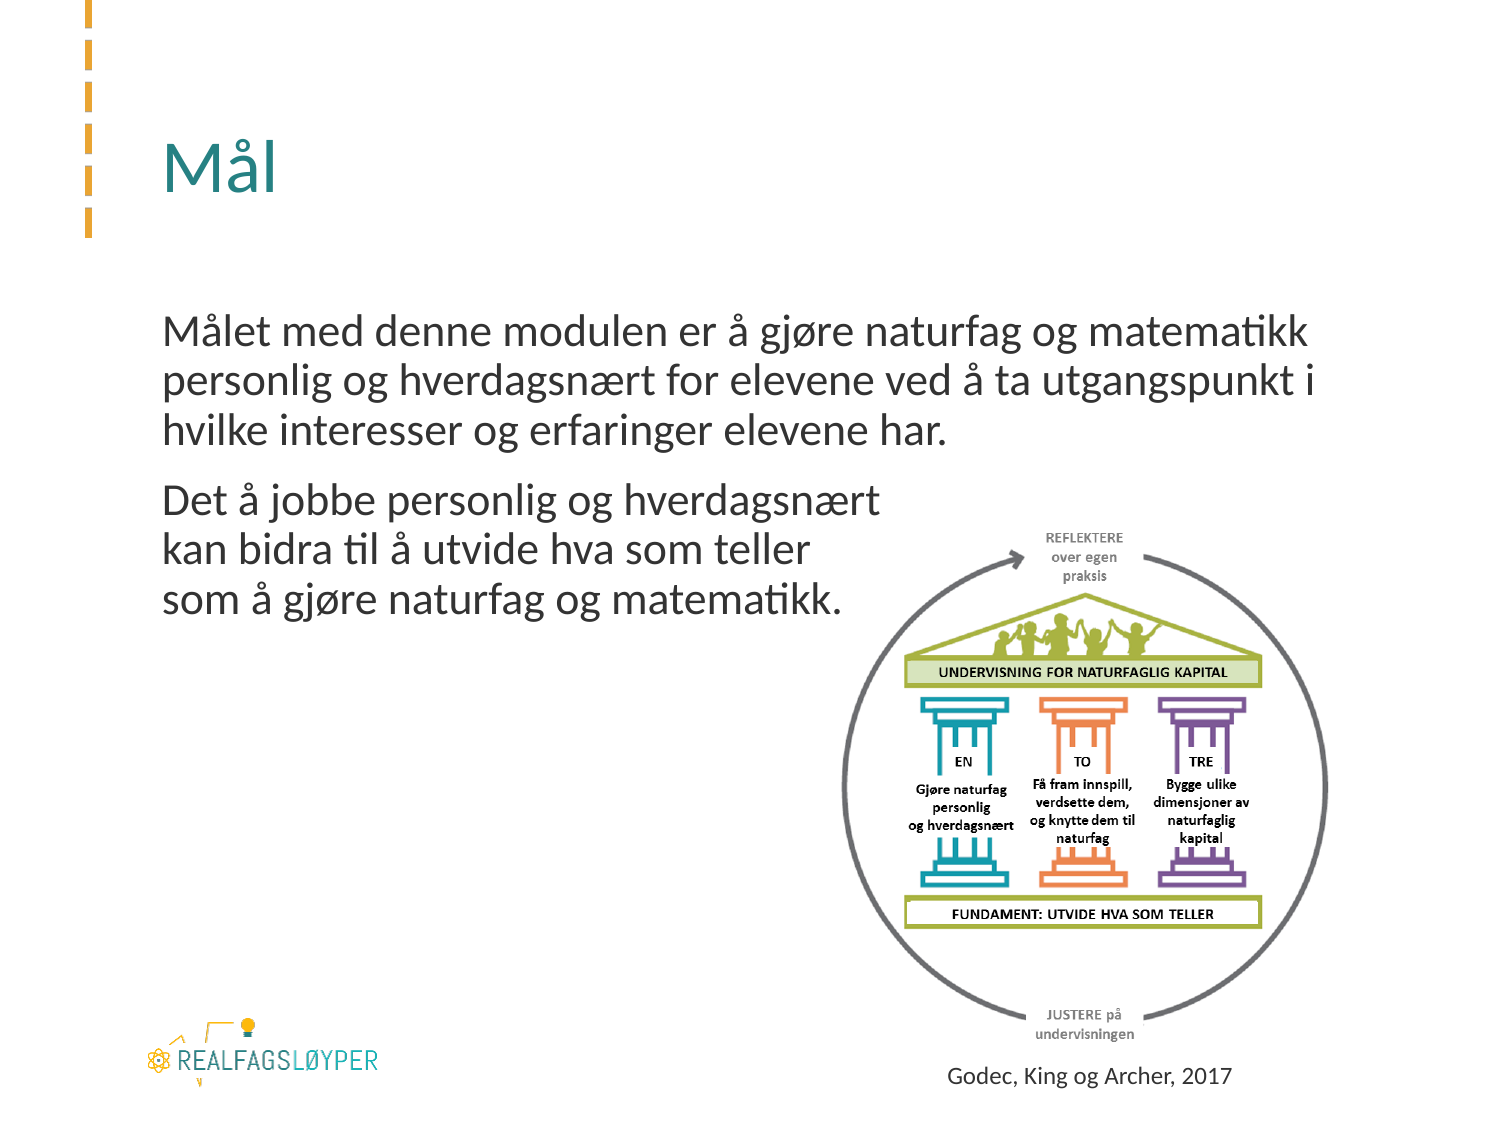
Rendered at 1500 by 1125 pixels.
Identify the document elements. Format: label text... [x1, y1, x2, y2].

picture [85, 0, 92, 238]
picture [146, 1018, 380, 1089]
picture [723, 519, 1442, 1059]
text_box Godec, King og Archer, 2017 [932, 1059, 1249, 1098]
list Målet med denne modulen er å gjøre naturfag og matematikk personlig og hverdagsnært for elevene ved å ta utgangspunkt i hvilke interesser og erfaringer elevene har. Det å jobbe personlig og hverdagsnært kan bidra til å utvide hva som teller som å gjøre naturfag og matematikk. [146, 299, 1391, 986]
title Mål [146, 59, 1391, 278]
